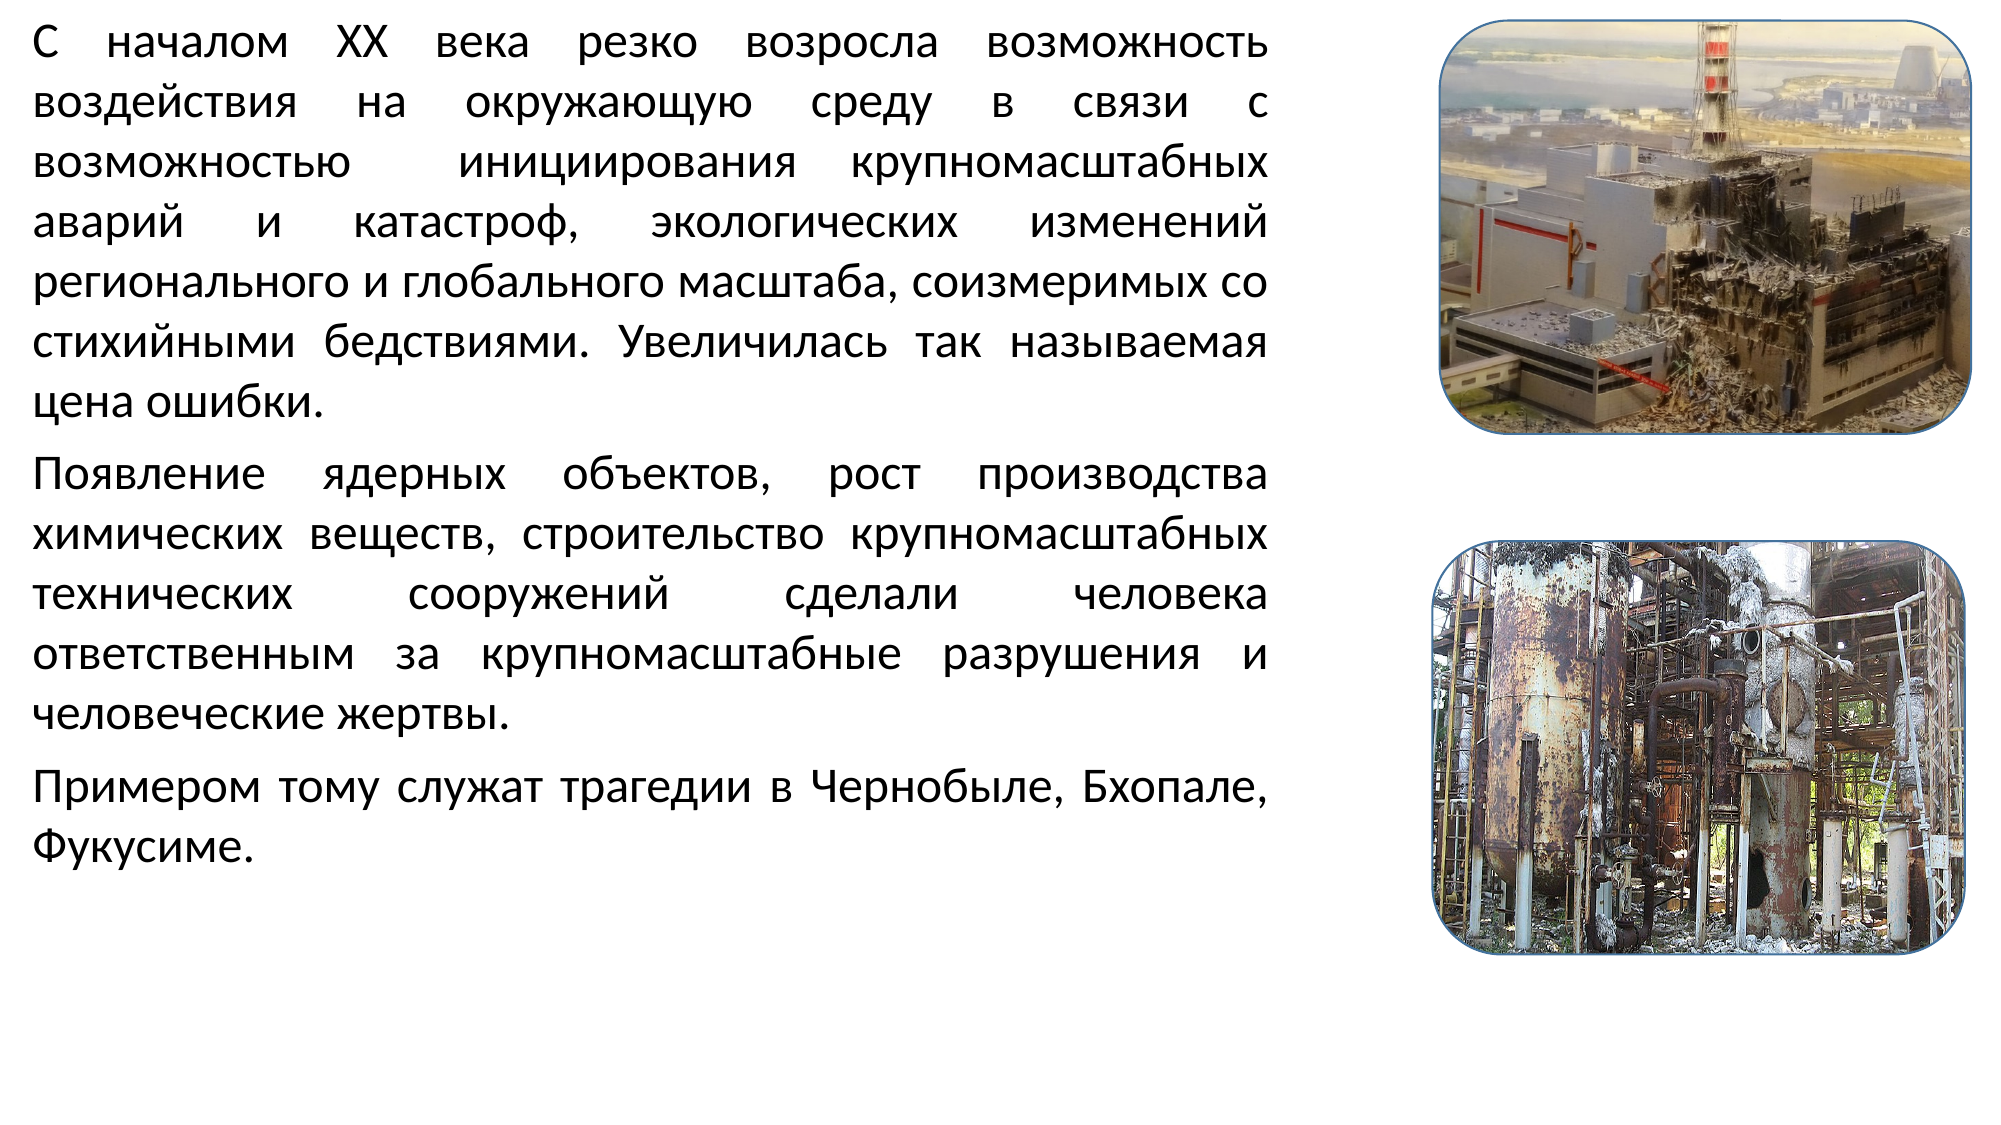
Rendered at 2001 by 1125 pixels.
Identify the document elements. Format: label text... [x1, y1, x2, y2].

text_box [1431, 540, 1966, 956]
text_box С началом XX века резко возросла возможность воздействия на окружающую среду в связи с возможностью инициирования крупномасштабных аварий и катастроф, экологических изменений регионального и глобального масштаба, соизмеримых со стихийными бедствиями. Увеличилась так называемая цена ошибки. Появление ядерных объектов, рост производства химических веществ, строительство крупномасштабных технических сооружений сделали человека ответственным за крупномасштабные разрушения и человеческие жертвы. Примером тому служат трагедии в Чернобыле, Бхопале, Фукусиме. [17, 0, 1284, 880]
text_box [1438, 19, 1973, 435]
